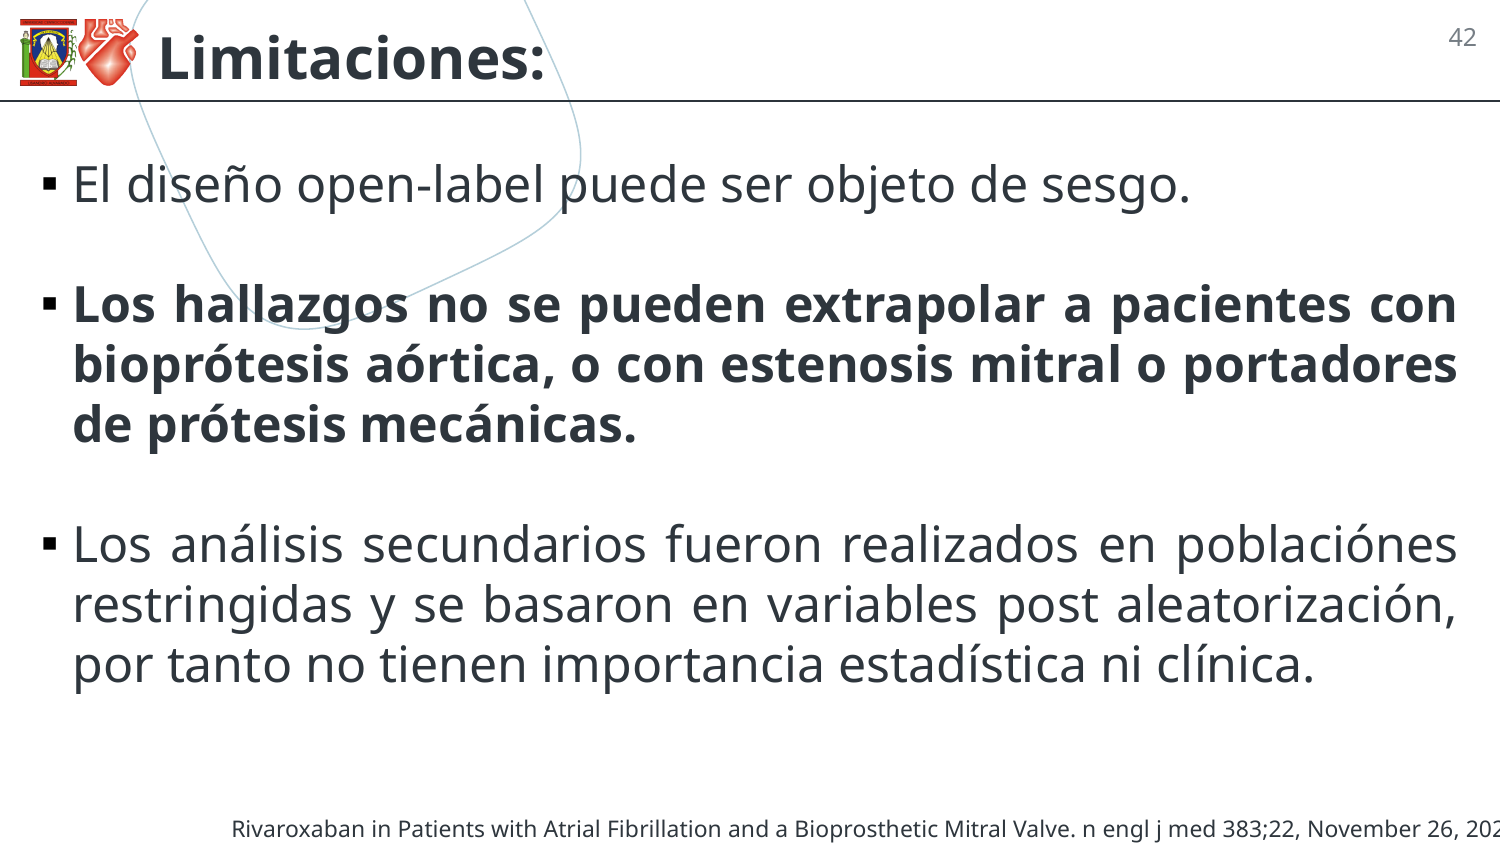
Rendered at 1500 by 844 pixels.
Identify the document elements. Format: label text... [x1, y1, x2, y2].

text_box Limitaciones: [157, 21, 1388, 97]
picture [16, 19, 139, 86]
text_box Rivaroxaban in Patients with Atrial Fibrillation and a Bioprosthetic Mitral Valve. n engl j med 383;22, November 26, 2020. [231, 780, 1500, 842]
slide_number 42 [1388, 21, 1478, 86]
text_box El diseño open-label puede ser objeto de sesgo. Los hallazgos no se pueden extrapolar a pacientes con bioprótesis aórtica, o con estenosis mitral o portadores de prótesis mecánicas. Los análisis secundarios fueron realizados en poblaciónes restringidas y se basaron en variables post aleatorización, por tanto no tienen importancia estadística ni clínica. [40, 152, 1460, 369]
